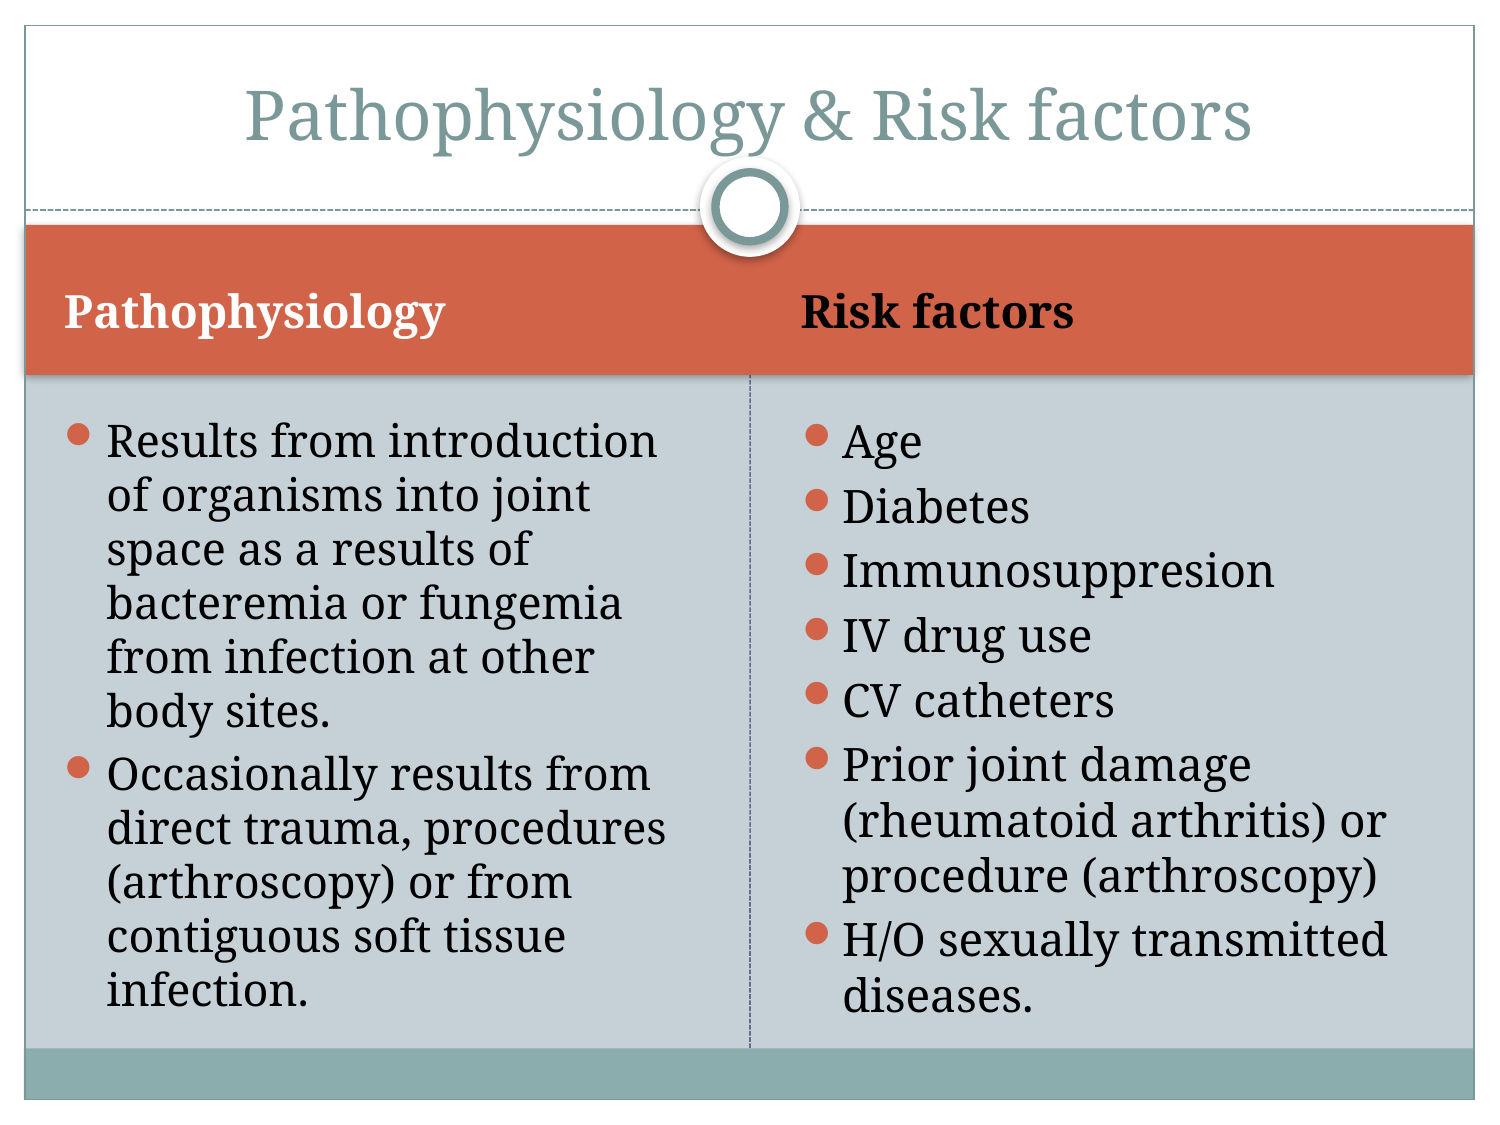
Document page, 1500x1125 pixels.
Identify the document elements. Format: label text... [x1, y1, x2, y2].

list Age Diabetes Immunosuppresion IV drug use CV catheters Prior joint damage (rheumatoid arthritis) or procedure (arthroscopy) H/O sexually transmitted diseases. [787, 405, 1450, 1033]
list Pathophysiology [48, 249, 714, 371]
title Pathophysiology & Risk factors [49, 37, 1450, 162]
list Results from introduction of organisms into joint space as a results of bacteremia or fungemia from infection at other body sites. Occasionally results from direct trauma, procedures (arthroscopy) or from contiguous soft tissue infection. [49, 405, 713, 1032]
list Risk factors [785, 249, 1450, 371]
